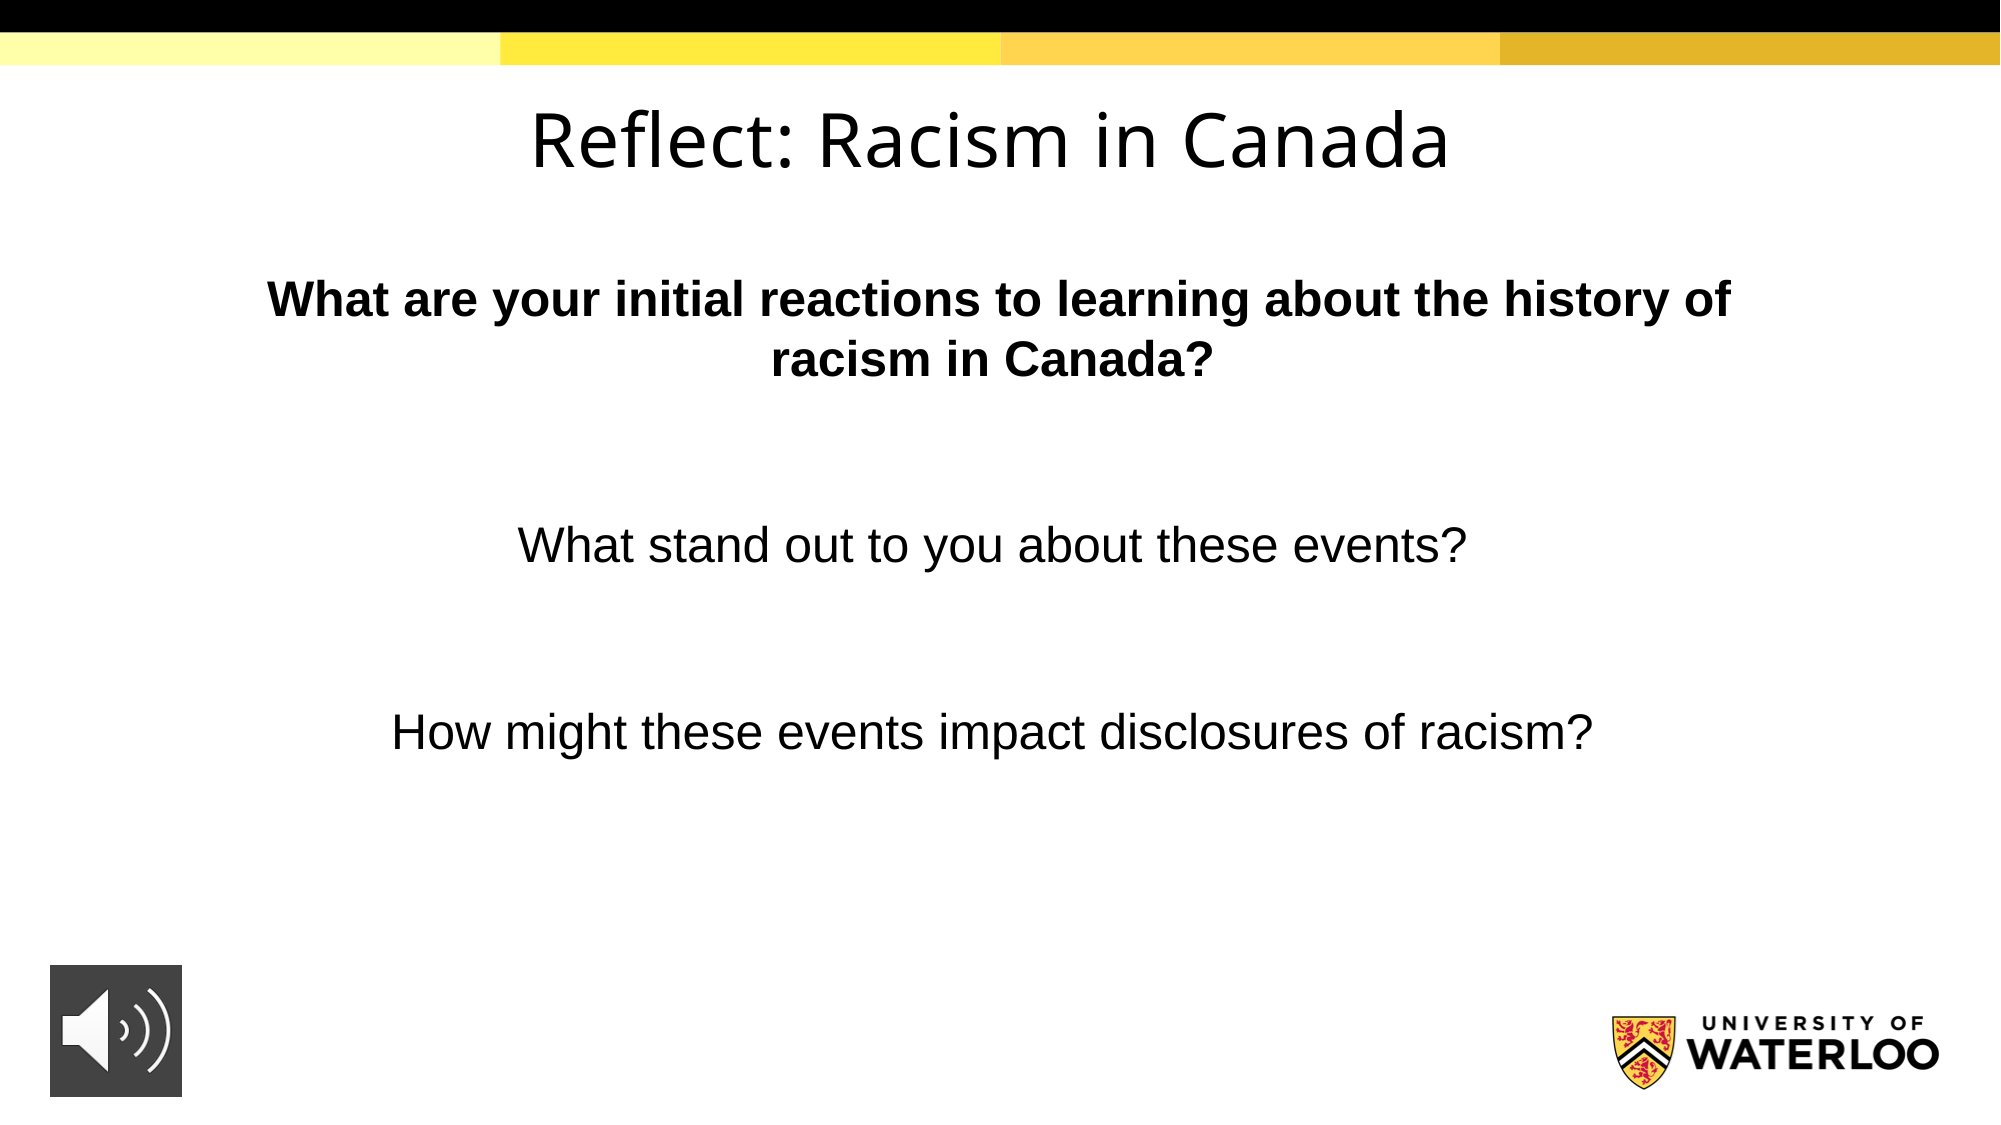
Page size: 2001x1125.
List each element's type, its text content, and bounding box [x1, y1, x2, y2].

text_box What are your initial reactions to learning about the history of racism in Canada? What stand out to you about these events? How might these events impact disclosures of racism? [177, 258, 1822, 867]
title Reflect: Racism in Canada [42, 71, 1941, 219]
picture [49, 964, 183, 1098]
picture [1606, 1008, 1945, 1095]
